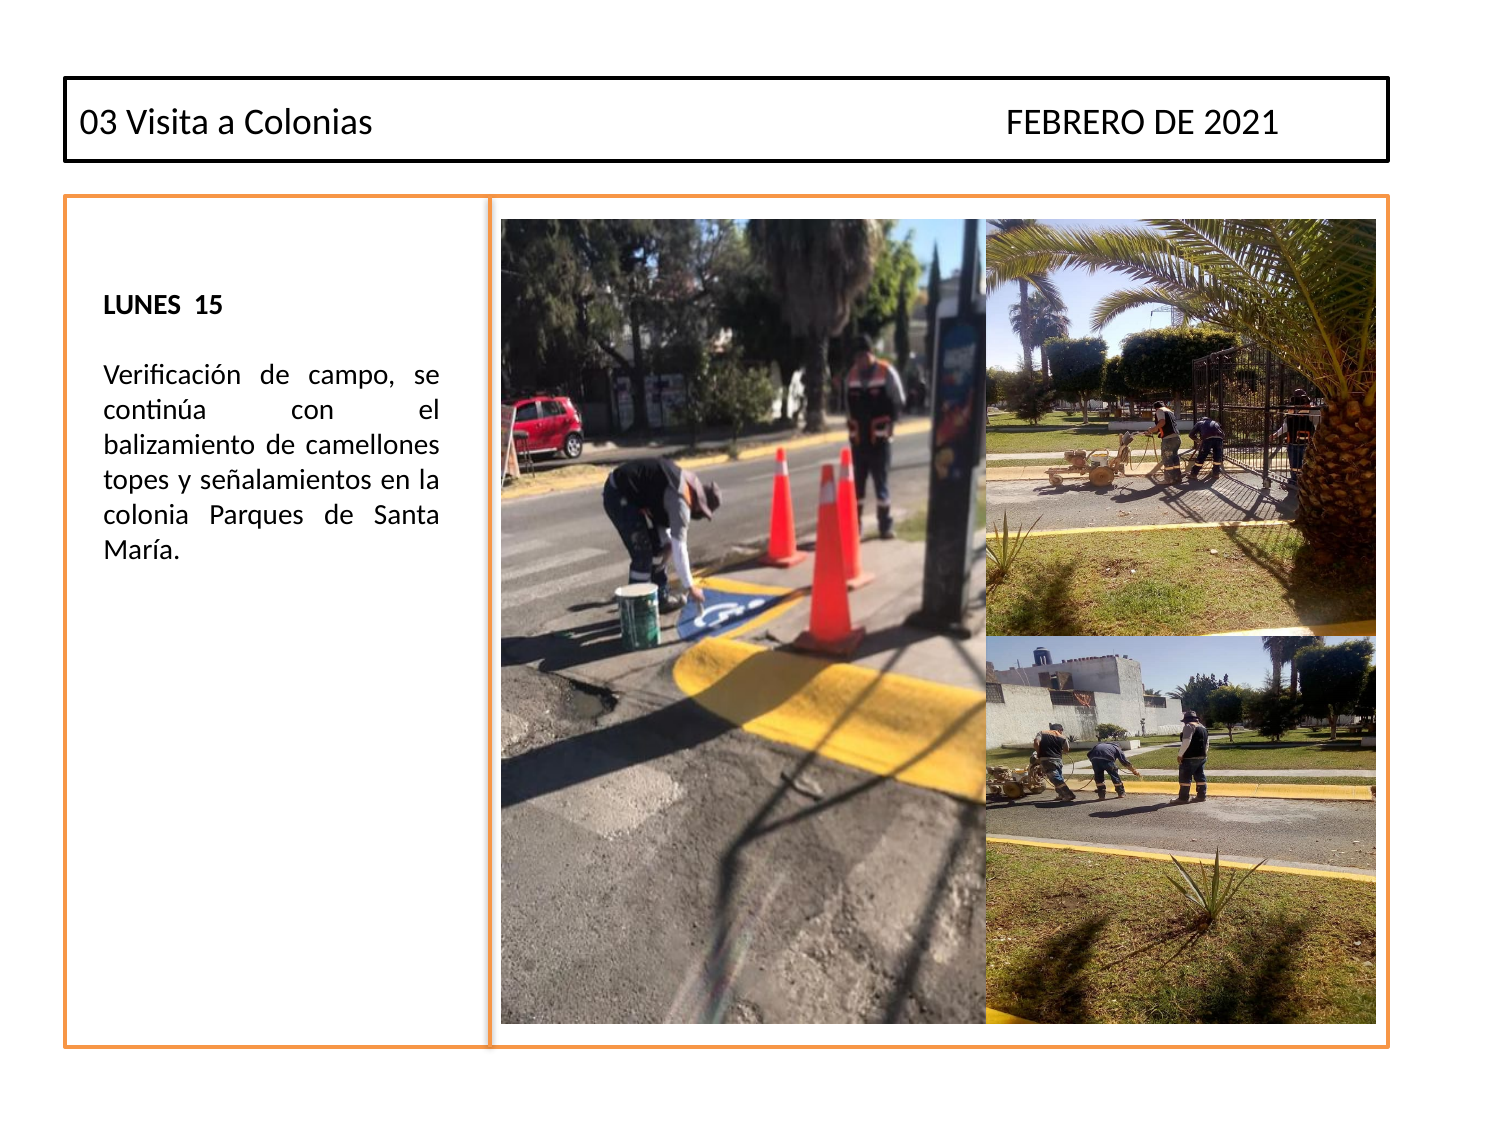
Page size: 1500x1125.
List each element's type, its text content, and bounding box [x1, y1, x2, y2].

text_box FEBRERO DE 2021 [761, 89, 1365, 150]
text_box [63, 194, 1390, 1049]
text_box 03 Visita a Colonias [63, 76, 1390, 163]
picture [501, 219, 1377, 1024]
text_box LUNES 15 Verificación de campo, se continúa con el balizamiento de camellones topes y señalamientos en la colonia Parques de Santa María. [88, 243, 455, 573]
